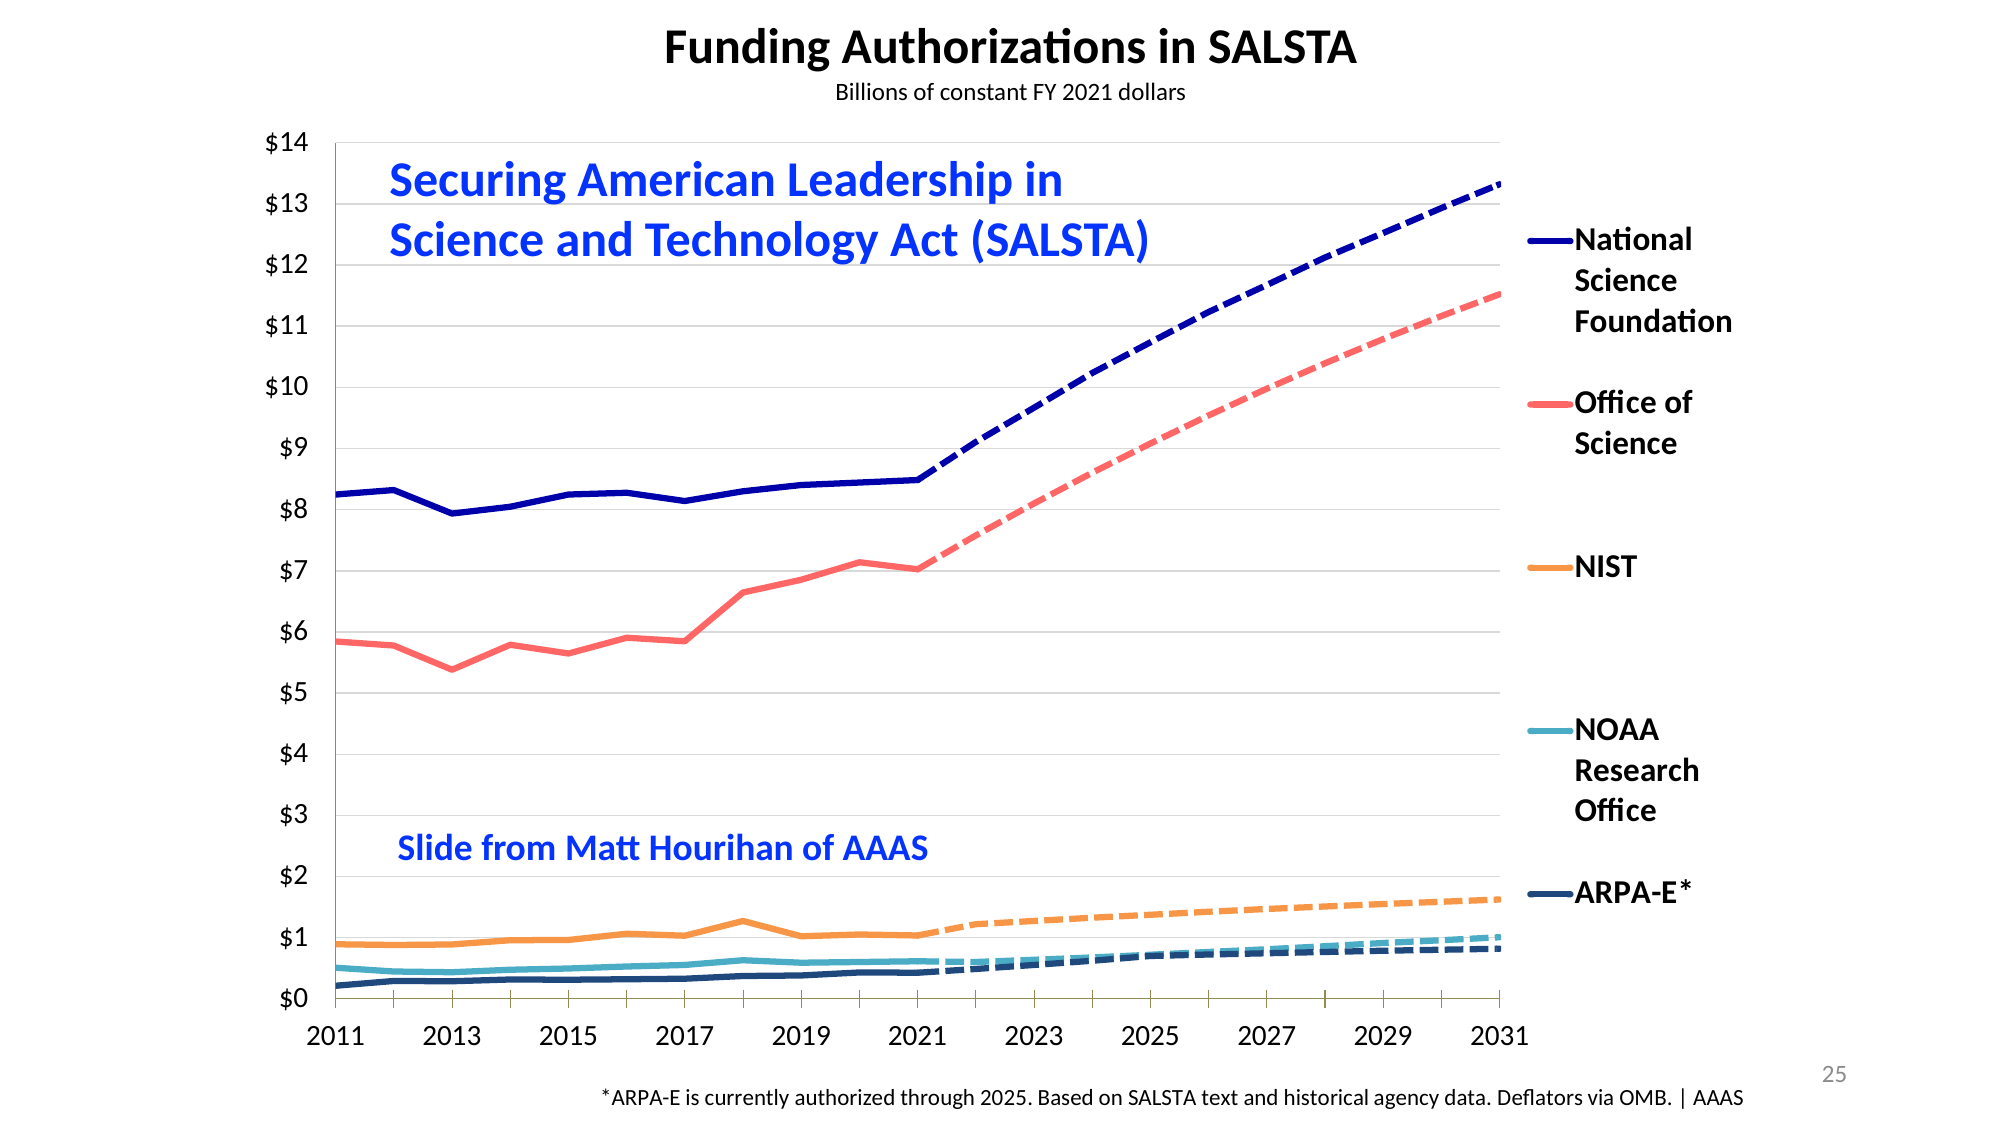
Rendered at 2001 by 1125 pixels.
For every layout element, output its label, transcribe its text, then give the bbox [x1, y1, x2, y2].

picture [260, 0, 1761, 1125]
slide_number 25 [1761, 1042, 1863, 1103]
